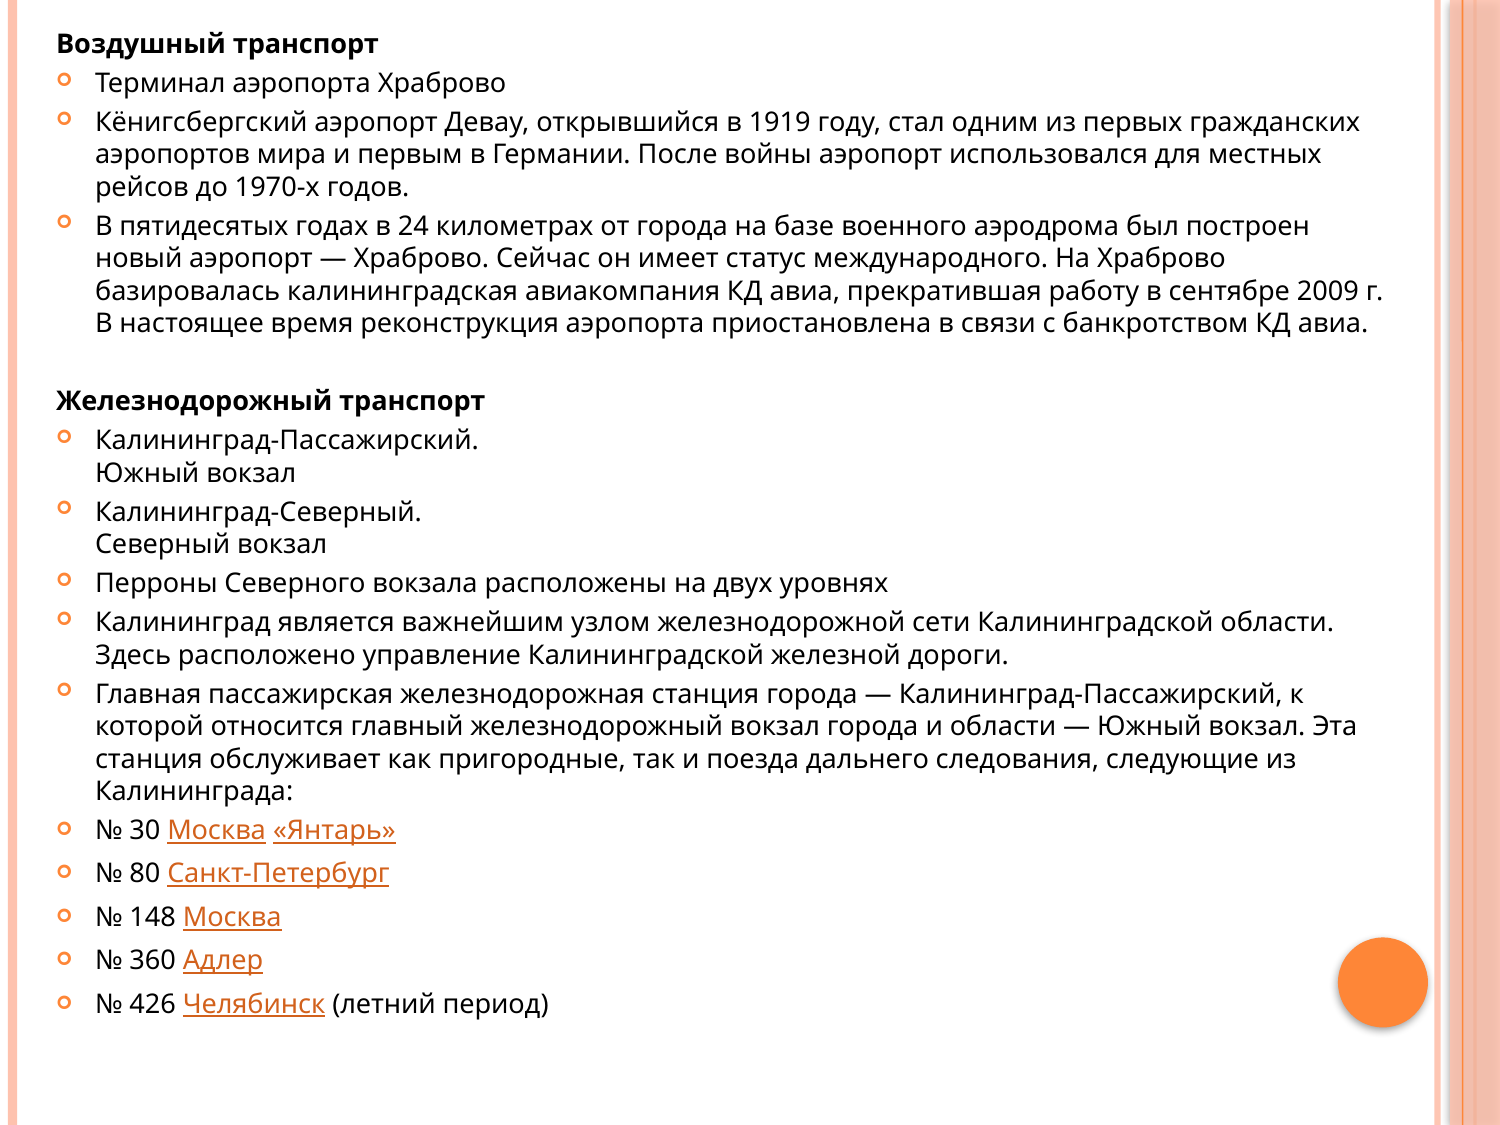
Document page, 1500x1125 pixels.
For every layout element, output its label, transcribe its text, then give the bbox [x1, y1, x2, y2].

list Воздушный транспорт Терминал аэропорта Храброво Кёнигсбергский аэропорт Девау, открывшийся в 1919 году, стал одним из первых гражданских аэропортов мира и первым в Германии. После войны аэропорт использовался для местных рейсов до 1970-х годов. В пятидесятых годах в 24 километрах от города на базе военного аэродрома был построен новый аэропорт — Храброво. Сейчас он имеет статус международного. На Храброво базировалась калининградская авиакомпания КД авиа, прекратившая работу в сентябре 2009 г. В настоящее время реконструкция аэропорта приостановлена в связи с банкротством КД авиа. Железнодорожный транспорт Калининград-Пассажирский. Южный вокзал Калининград-Северный. Северный вокзал Перроны Северного вокзала расположены на двух уровнях Калининград является важнейшим узлом железнодорожной сети Калининградской области. Здесь расположено управление Калининградской железной дороги. Главная пассажирская железнодорожная станция города — Калининград-Пассажирский, к которой относится главный железнодорожный вокзал города и области — Южный вокзал. Эта станция обслуживает как пригородные, так и поезда дальнего следования, следующие из Калининграда: № 30 Москва «Янтарь» № 80 Санкт-Петербург № 148 Москва № 360 Адлер № 426 Челябинск (летний период) [41, 19, 1412, 1062]
